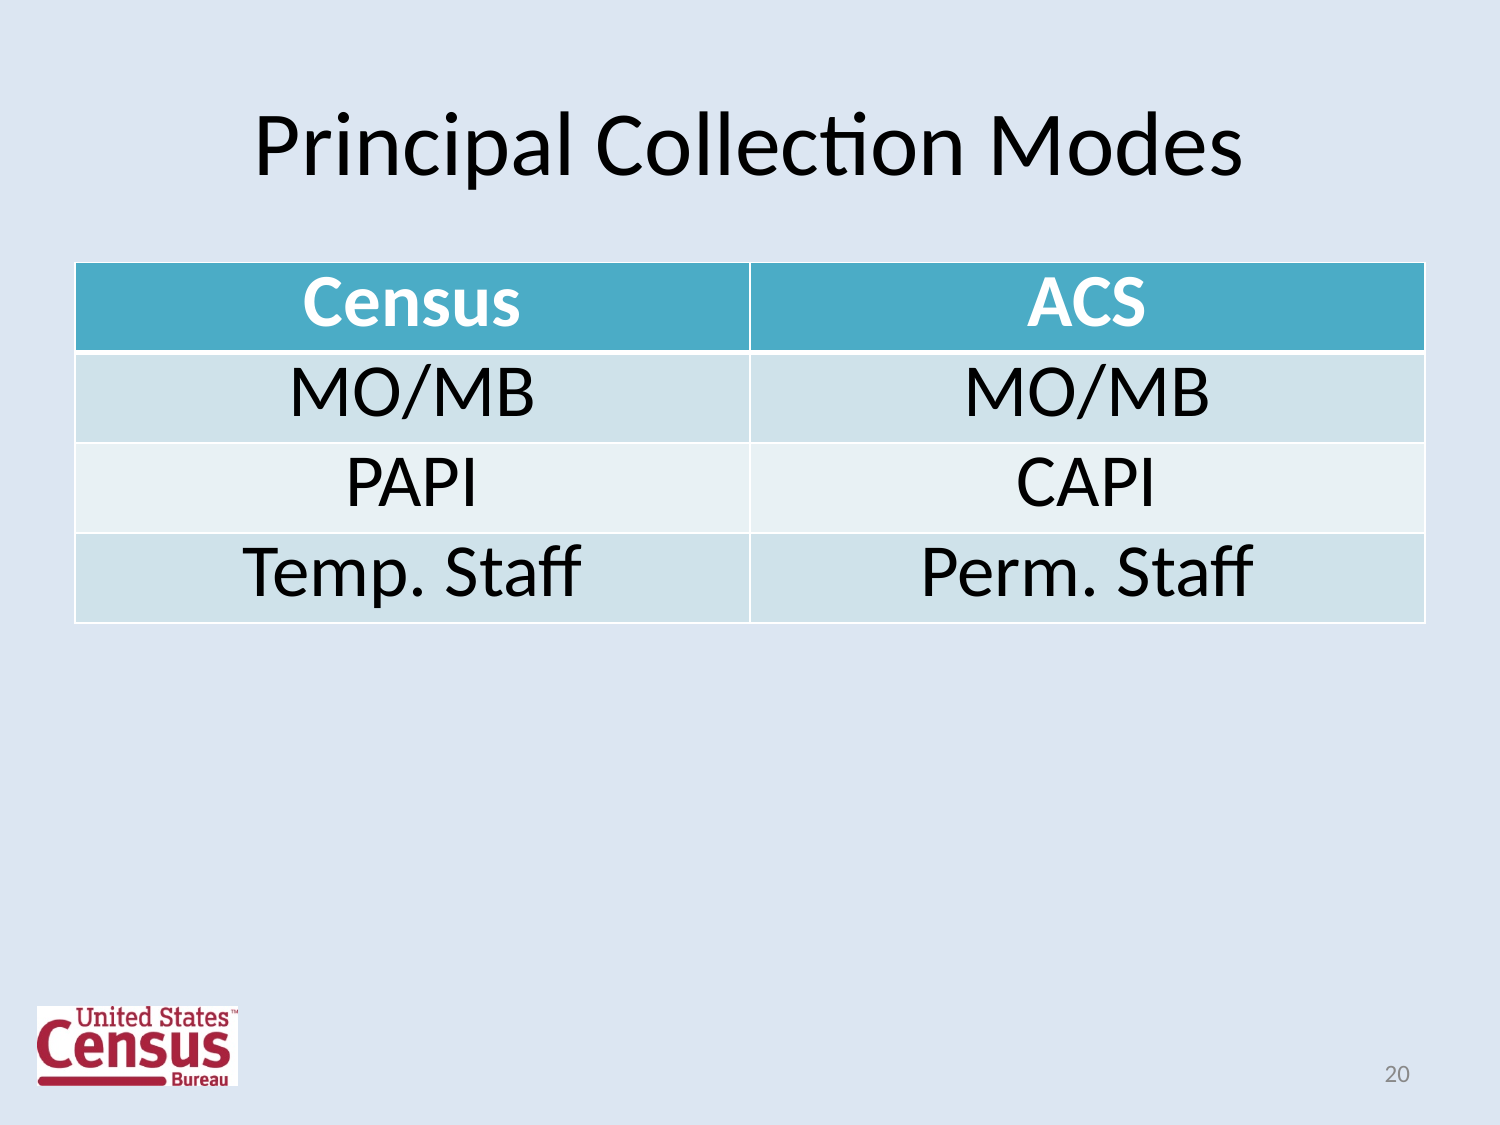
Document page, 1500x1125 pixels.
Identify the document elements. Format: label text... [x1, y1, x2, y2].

table_header Census [76, 263, 749, 350]
table_header ACS [751, 263, 1424, 350]
table_cell MO/MB [751, 355, 1424, 442]
table_cell Temp. Staff [76, 534, 749, 622]
table_cell CAPI [751, 444, 1424, 532]
table_cell PAPI [76, 444, 749, 532]
table_cell MO/MB [76, 355, 749, 442]
slide_number 20 [1074, 1042, 1425, 1103]
table_cell Perm. Staff [751, 534, 1424, 622]
title Principal Collection Modes [75, 45, 1425, 233]
picture [37, 1006, 238, 1086]
